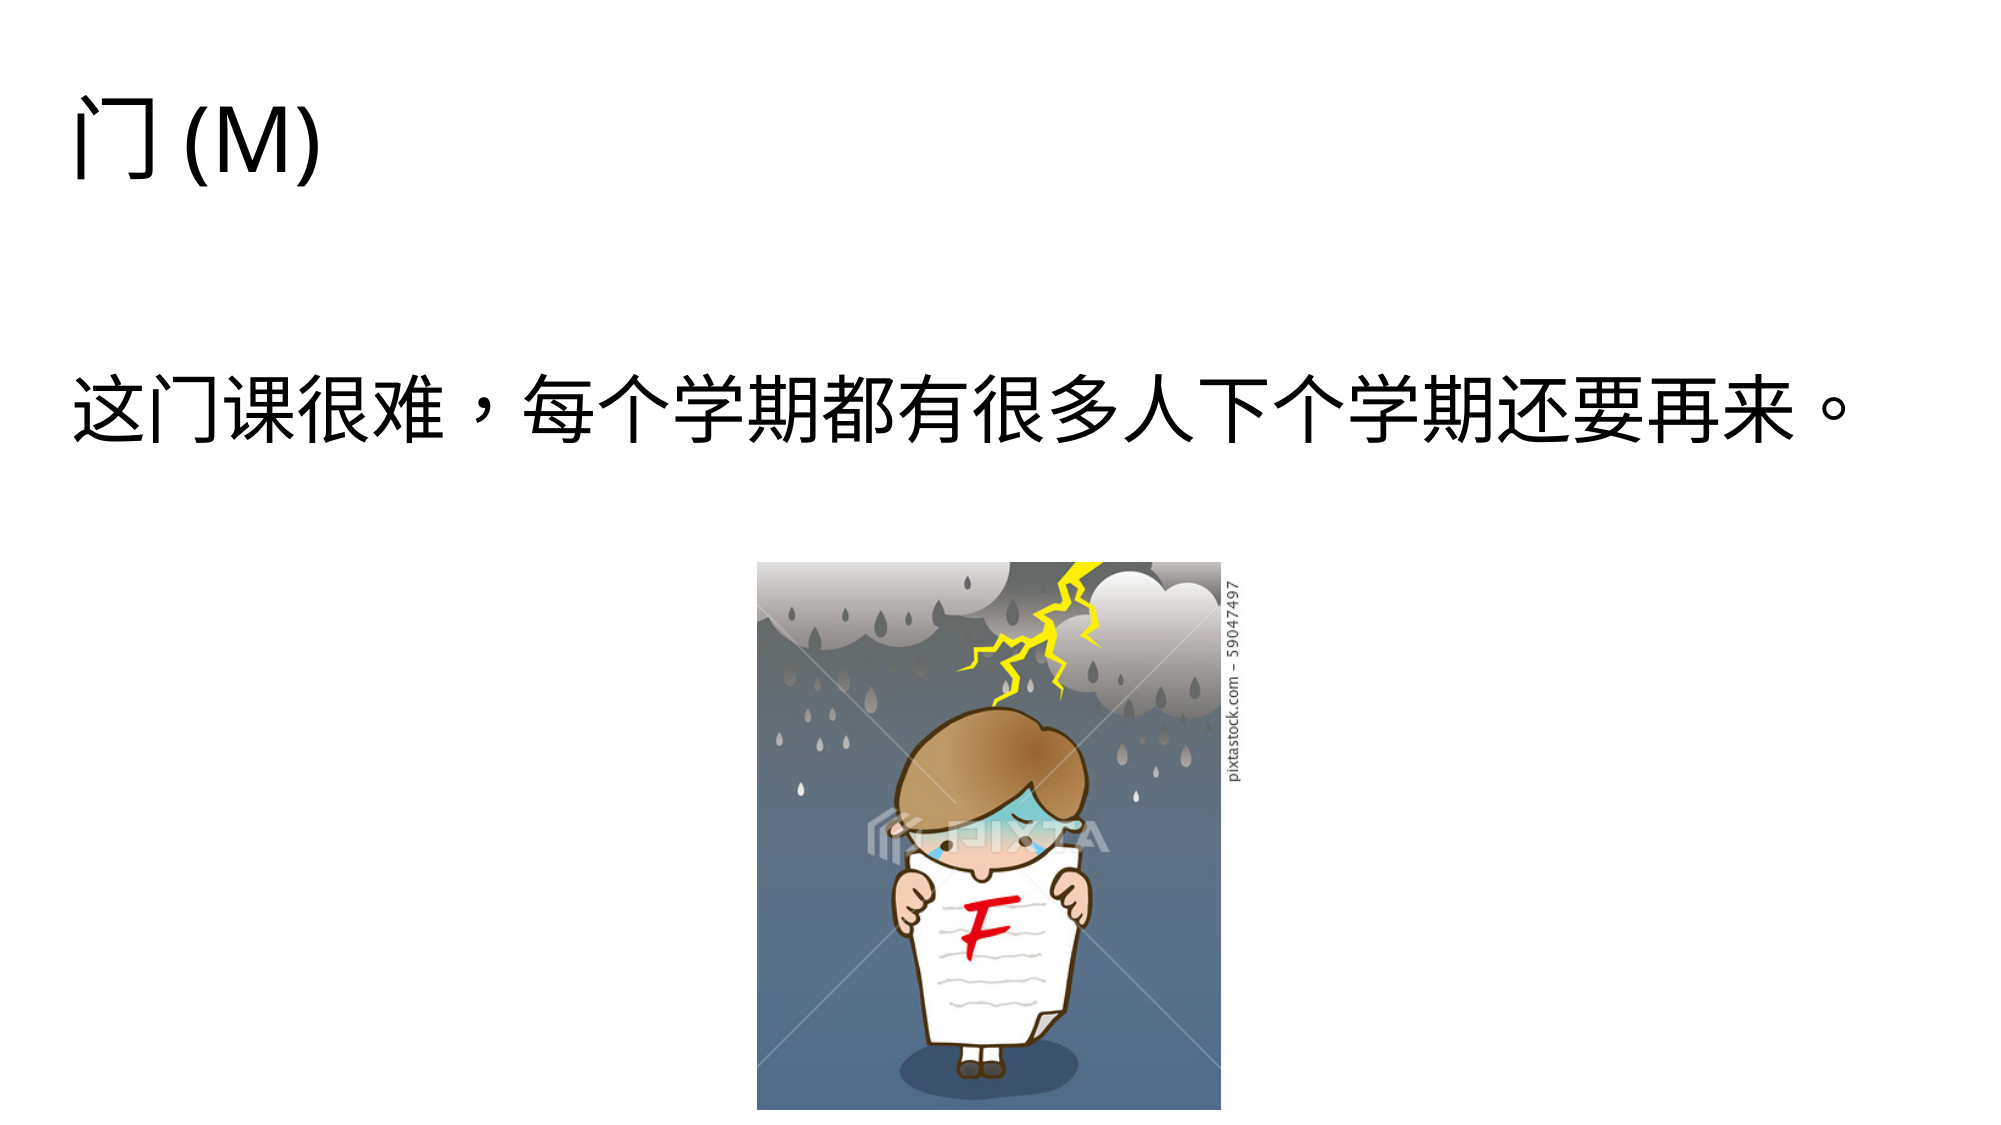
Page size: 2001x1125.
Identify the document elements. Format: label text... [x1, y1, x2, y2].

title 门(M) [55, 48, 1831, 276]
text_box 这门课很难，每个学期都有很多人下个学期还要再来。 [0, 276, 2000, 550]
picture [757, 562, 1243, 1110]
